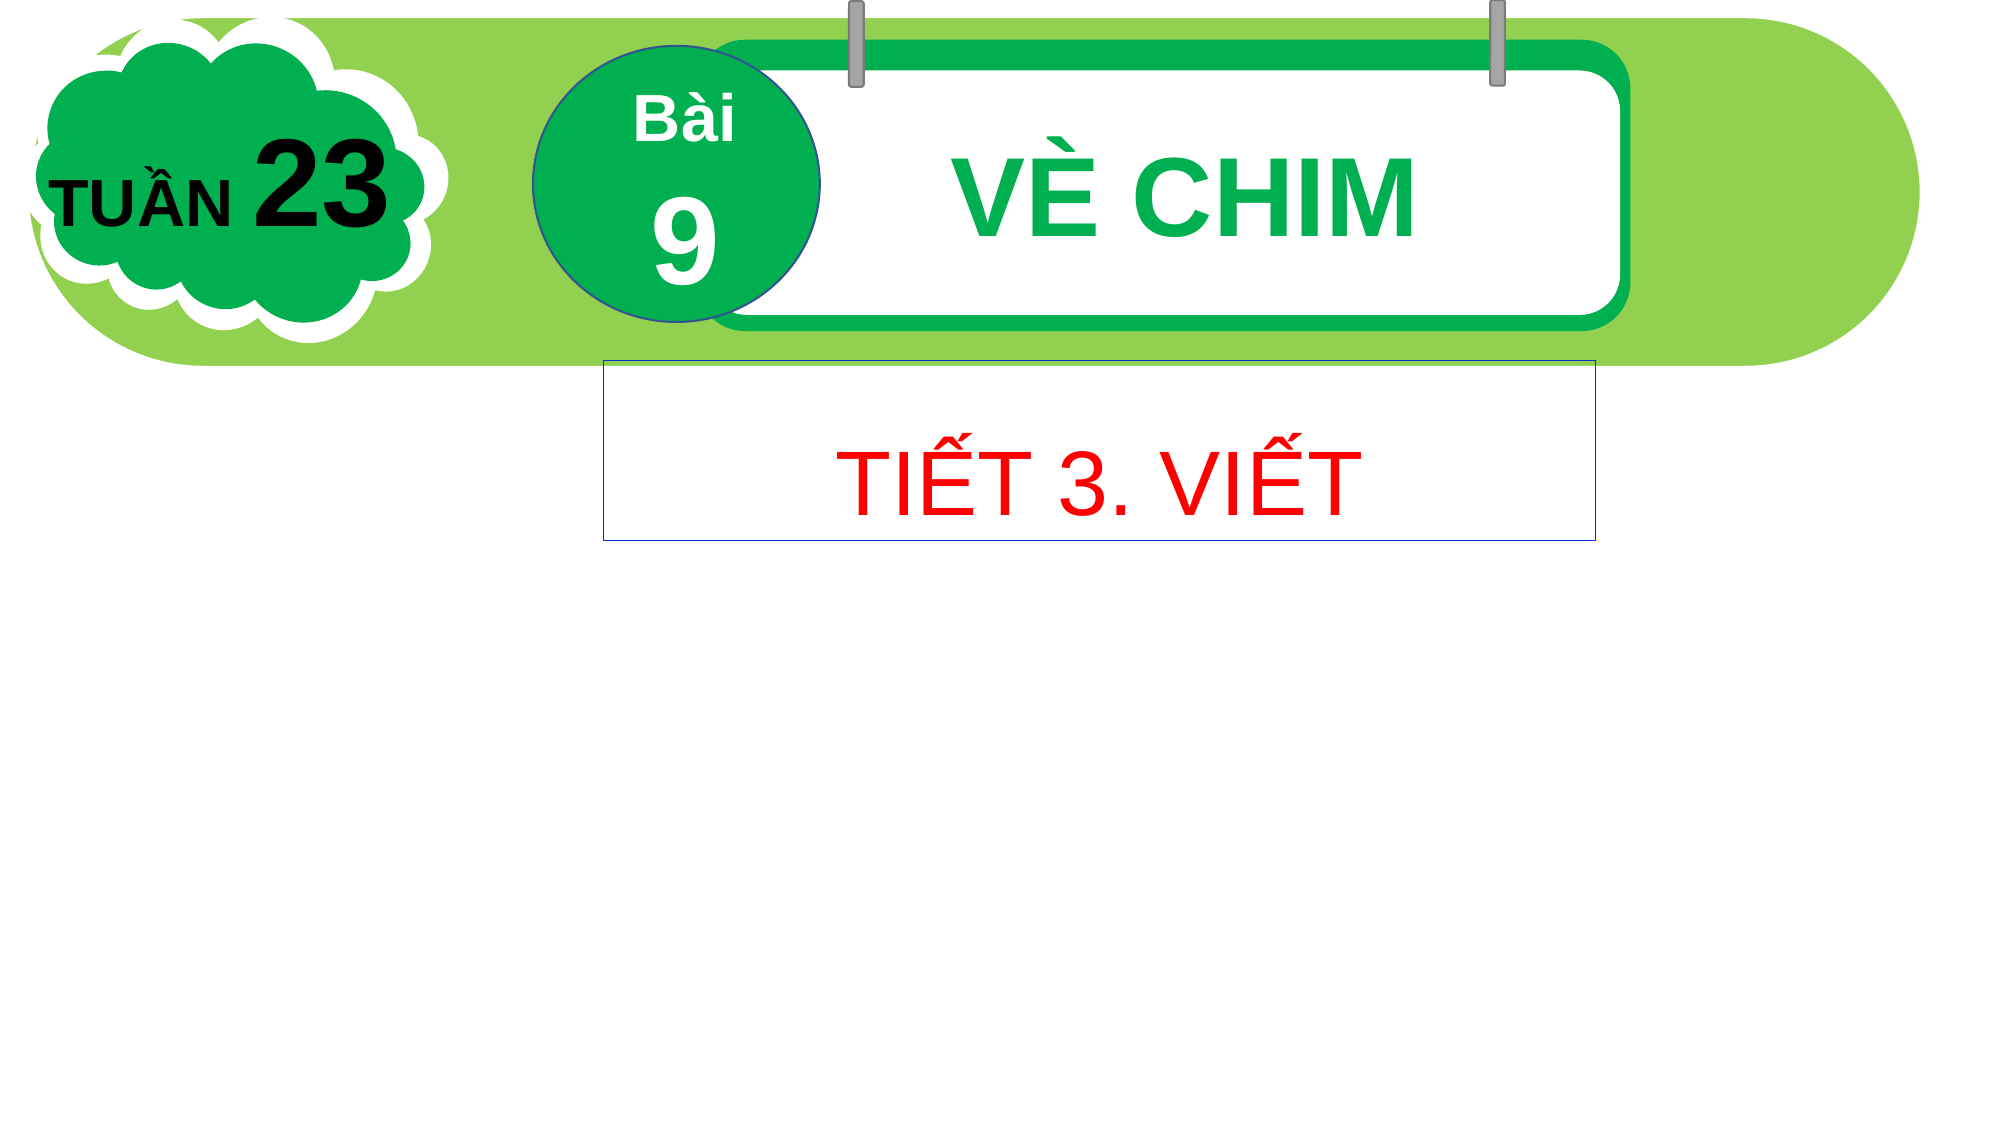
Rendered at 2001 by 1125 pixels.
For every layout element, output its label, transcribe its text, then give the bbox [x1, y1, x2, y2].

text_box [696, 0, 1631, 331]
text_box [103, 16, 1922, 368]
text_box Bài 9 [571, 42, 696, 317]
text_box [531, 88, 571, 280]
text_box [28, 13, 446, 337]
text_box TIẾT 3. VIẾT [603, 360, 1596, 541]
text_box [634, 317, 696, 324]
